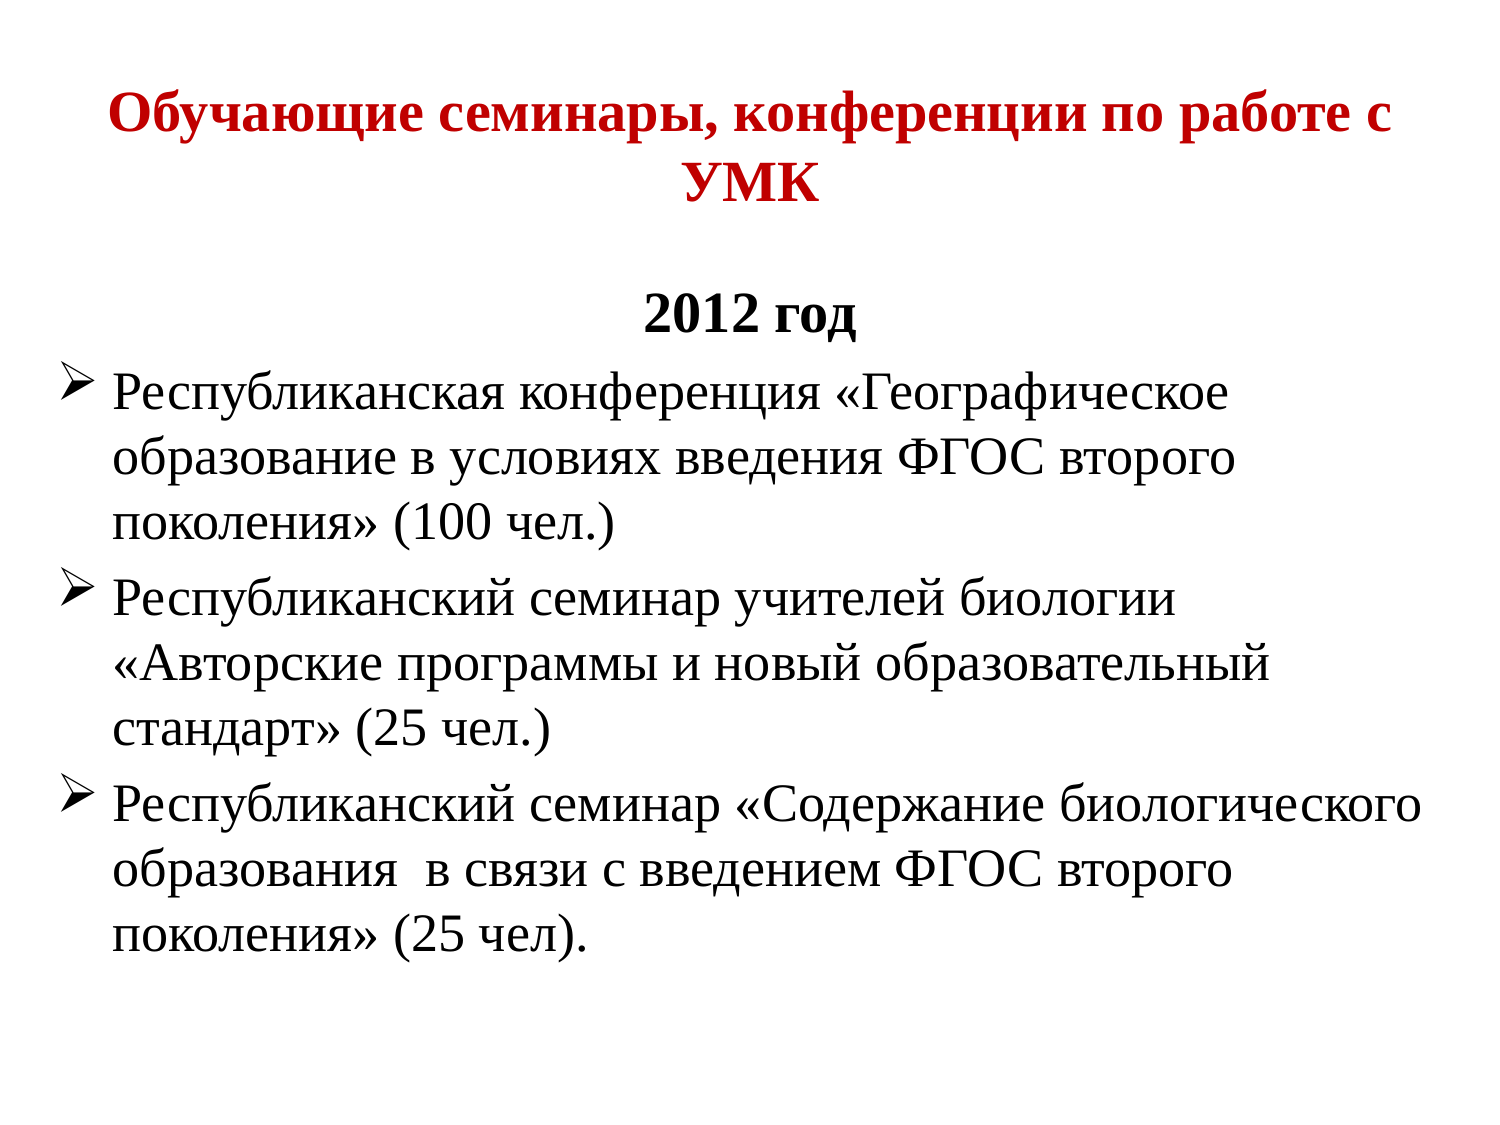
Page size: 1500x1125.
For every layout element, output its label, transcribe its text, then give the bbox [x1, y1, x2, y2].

title Обучающие семинары, конференции по работе с УМК [75, 42, 1425, 173]
list 2012 год Республиканская конференция «Географическое образование в условиях введения ФГОС второго поколения» (100 чел.) Республиканский семинар учителей биологии «Авторские программы и новый образовательный стандарт» (25 чел.) Республиканский семинар «Содержание биологического образования в связи с введением ФГОС второго поколения» (25 чел). [41, 267, 1459, 1071]
